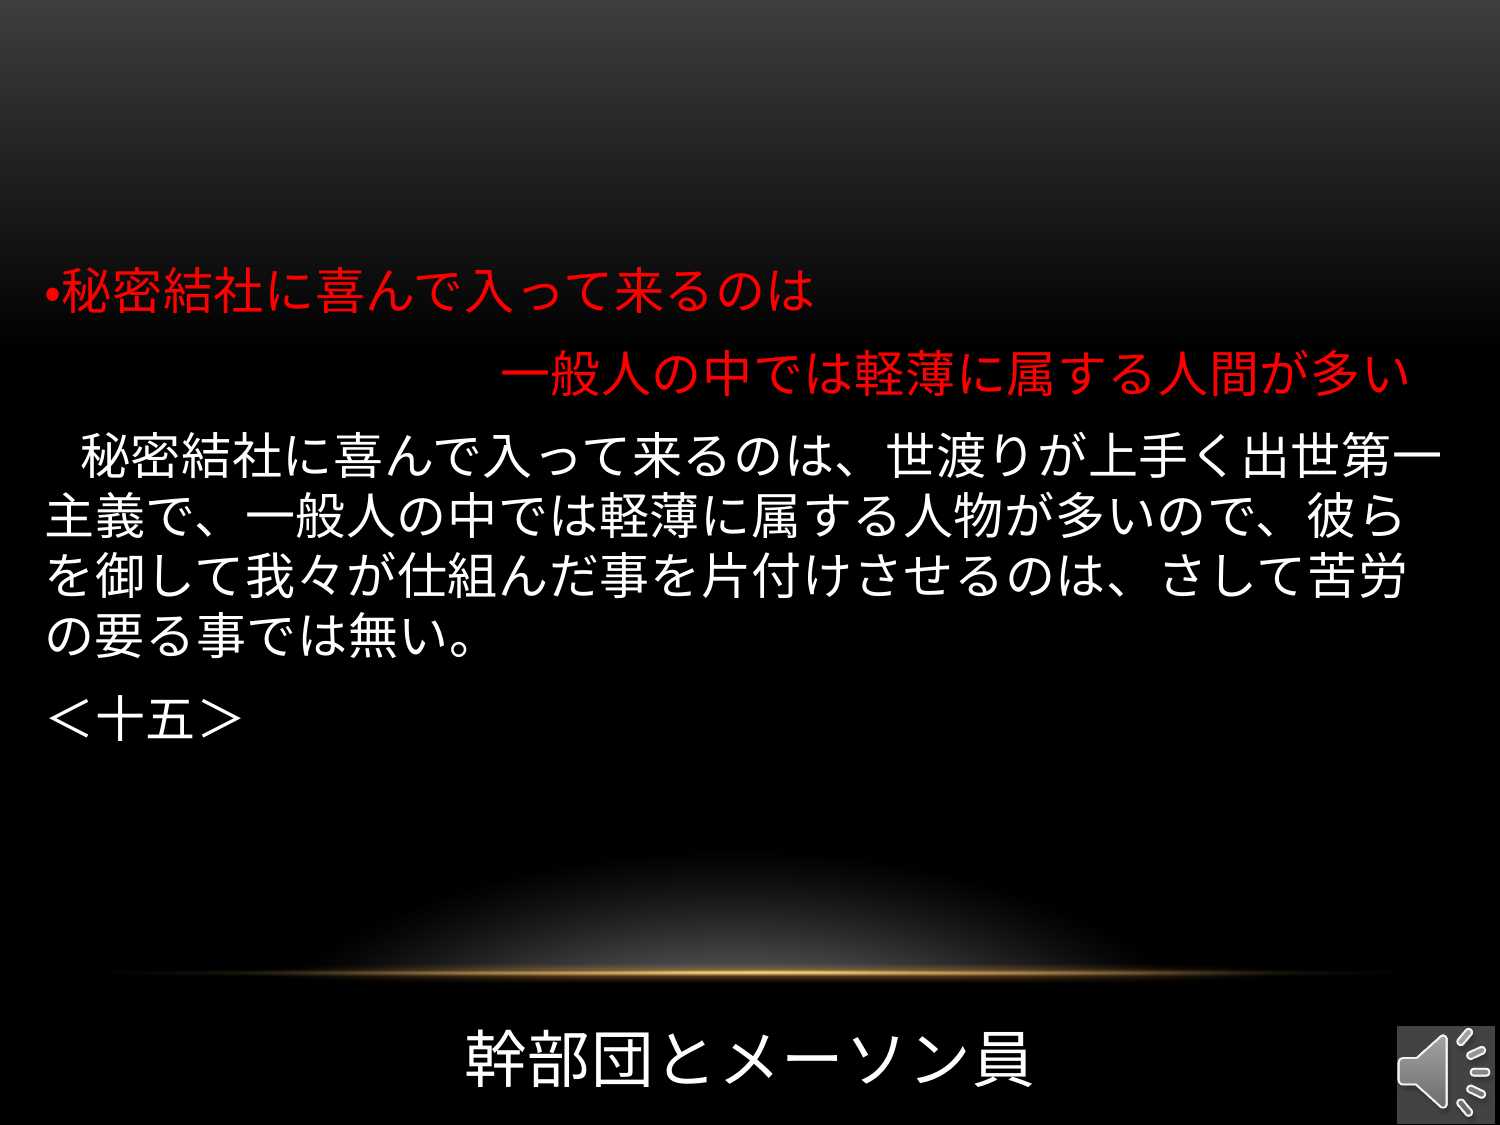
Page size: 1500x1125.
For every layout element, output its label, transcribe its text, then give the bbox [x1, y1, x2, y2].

title 幹部団とメーソン員 [99, 976, 1400, 1125]
picture [0, 0, 1500, 1125]
list ・秘密結社に喜んで入って来るのは 一般人の中では軽薄に属する人間が多い 秘密結社に喜んで入って来るのは、世渡りが上手く出世第一主義で、一般人の中では軽薄に属する人物が多いので、彼らを御して我々が仕組んだ事を片付けさせるのは、さして苦労の要る事では無い。 ＜十五＞ [29, 30, 1459, 976]
